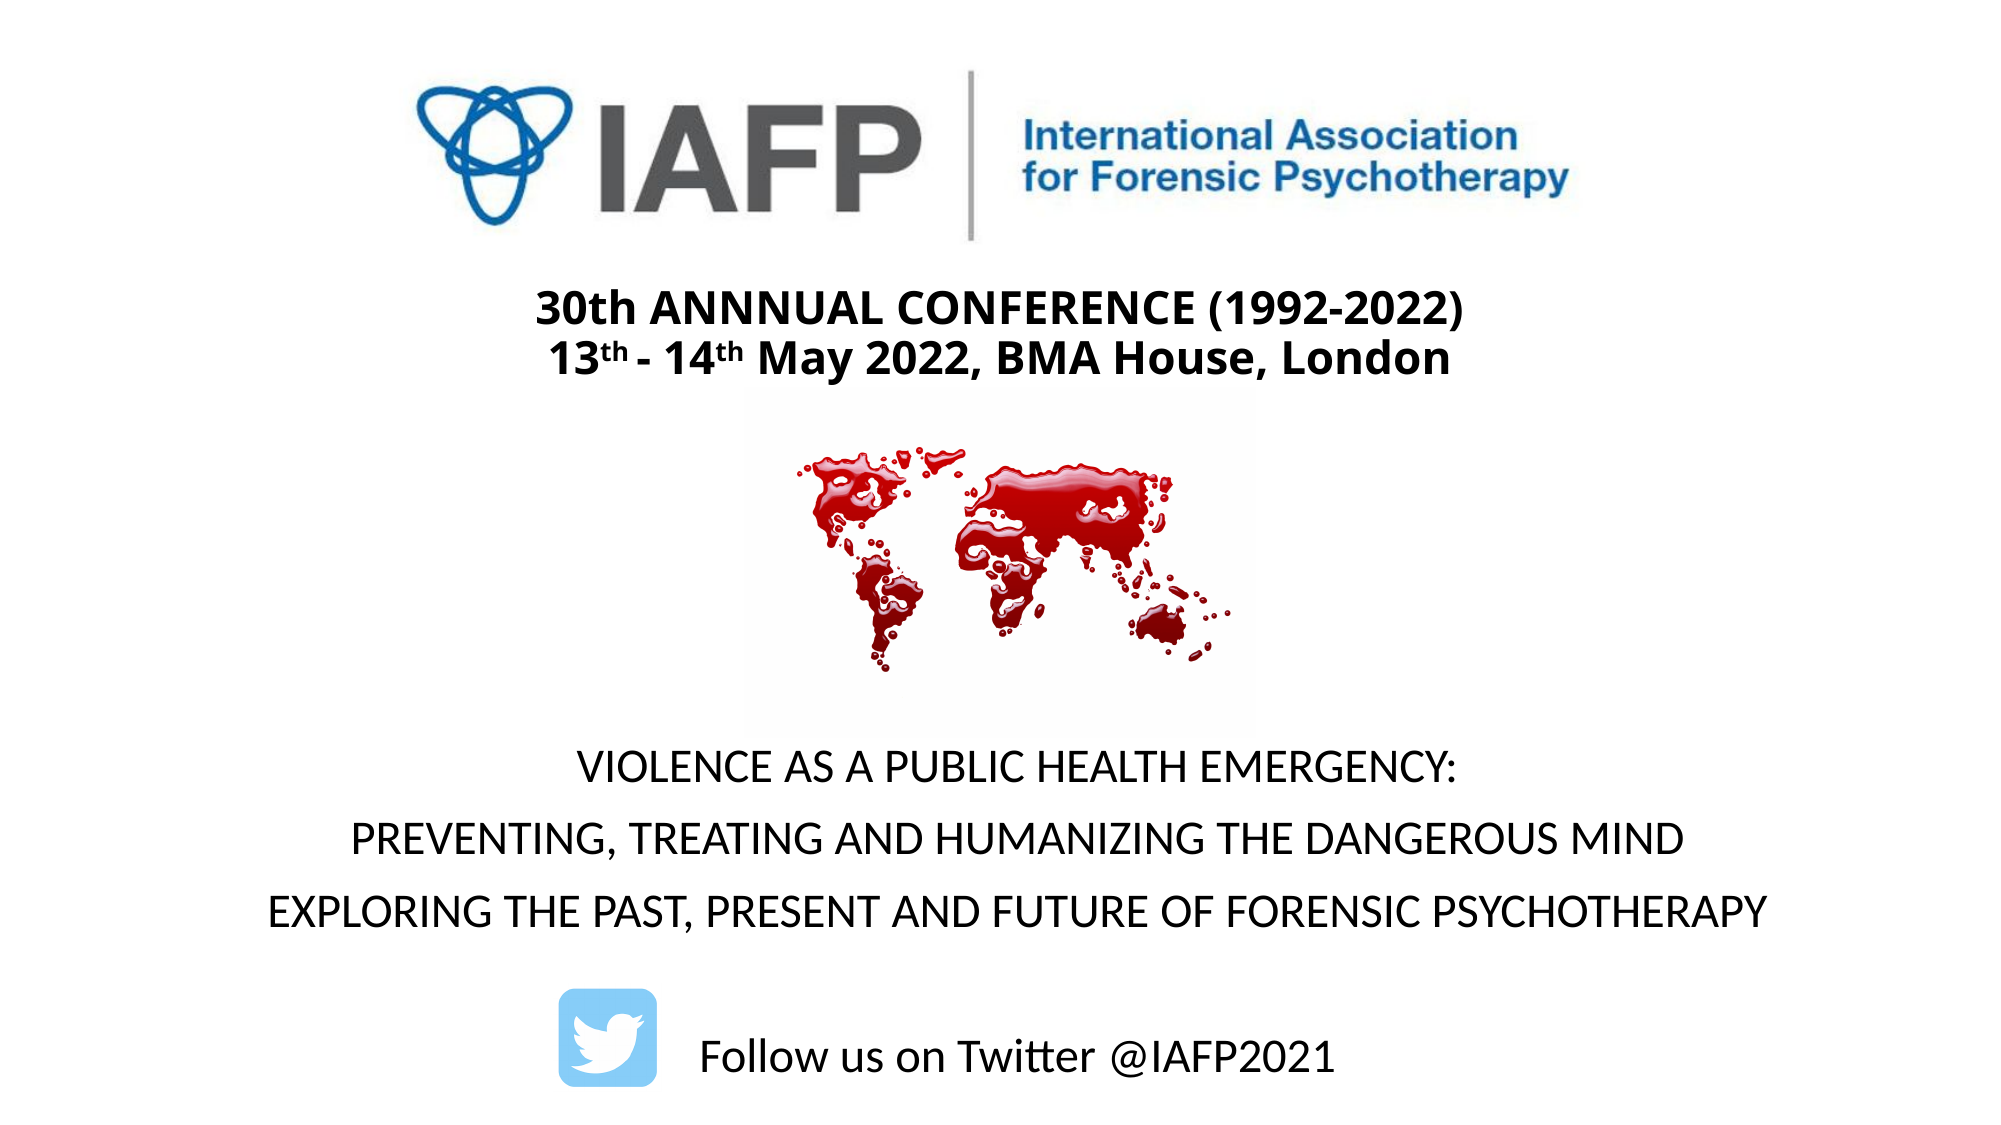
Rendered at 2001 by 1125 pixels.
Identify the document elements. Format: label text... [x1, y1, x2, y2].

picture [744, 387, 1256, 738]
subtitle VIOLENCE AS A PUBLIC HEALTH EMERGENCY: PREVENTING, TREATING AND HUMANIZING THE DANGEROUS MIND EXPLORING THE PAST, PRESENT AND FUTURE OF FORENSIC PSYCHOTHERAPY Follow us on Twitter @IAFP2021 [176, 732, 1859, 1092]
title 30th ANNNUAL CONFERENCE (1992-2022) 13th - 14th May 2022, BMA House, London [249, 227, 1750, 392]
picture [552, 982, 662, 1092]
picture [363, 33, 1673, 287]
